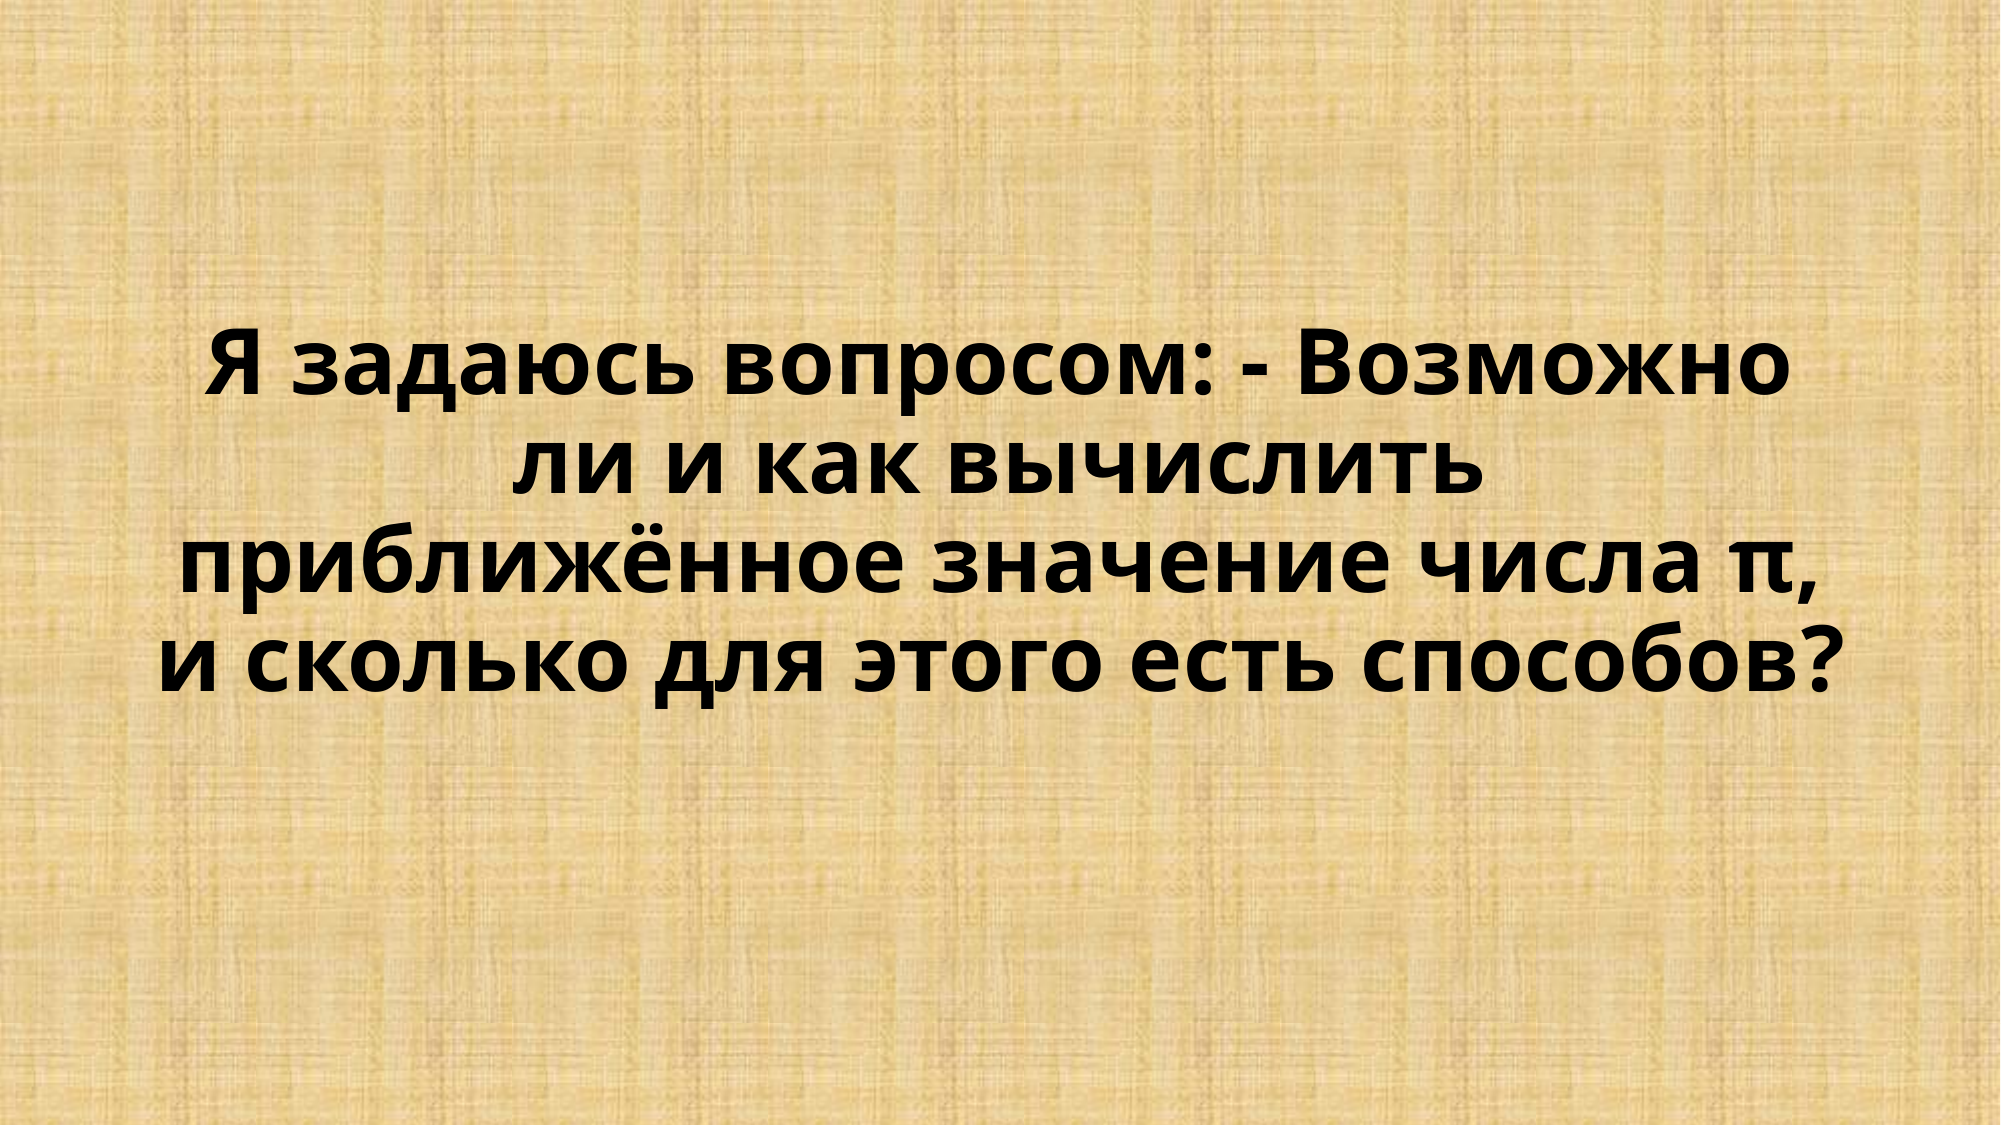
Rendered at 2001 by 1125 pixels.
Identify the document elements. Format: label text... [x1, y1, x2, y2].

title Я задаюсь вопросом: - Возможно ли и как вычислить приближённое значение числа π, и сколько для этого есть способов? [137, 59, 1863, 967]
picture [0, 0, 2001, 1125]
